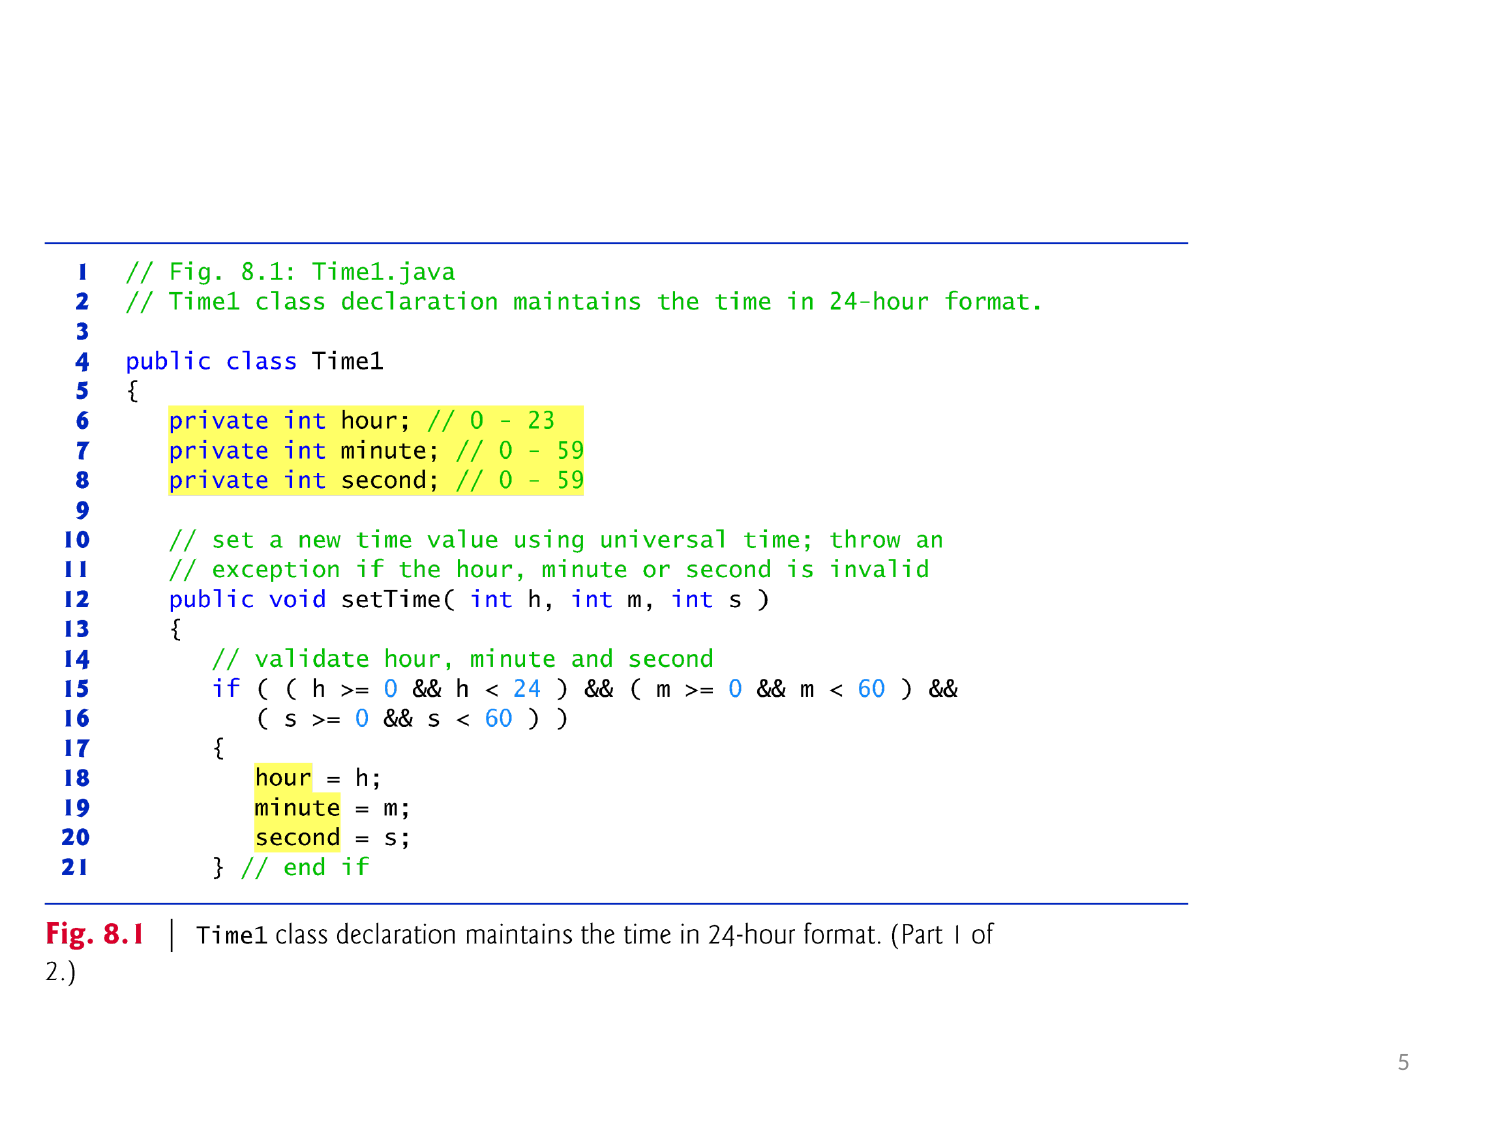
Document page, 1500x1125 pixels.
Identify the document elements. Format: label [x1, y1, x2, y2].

picture [0, 189, 1500, 1101]
